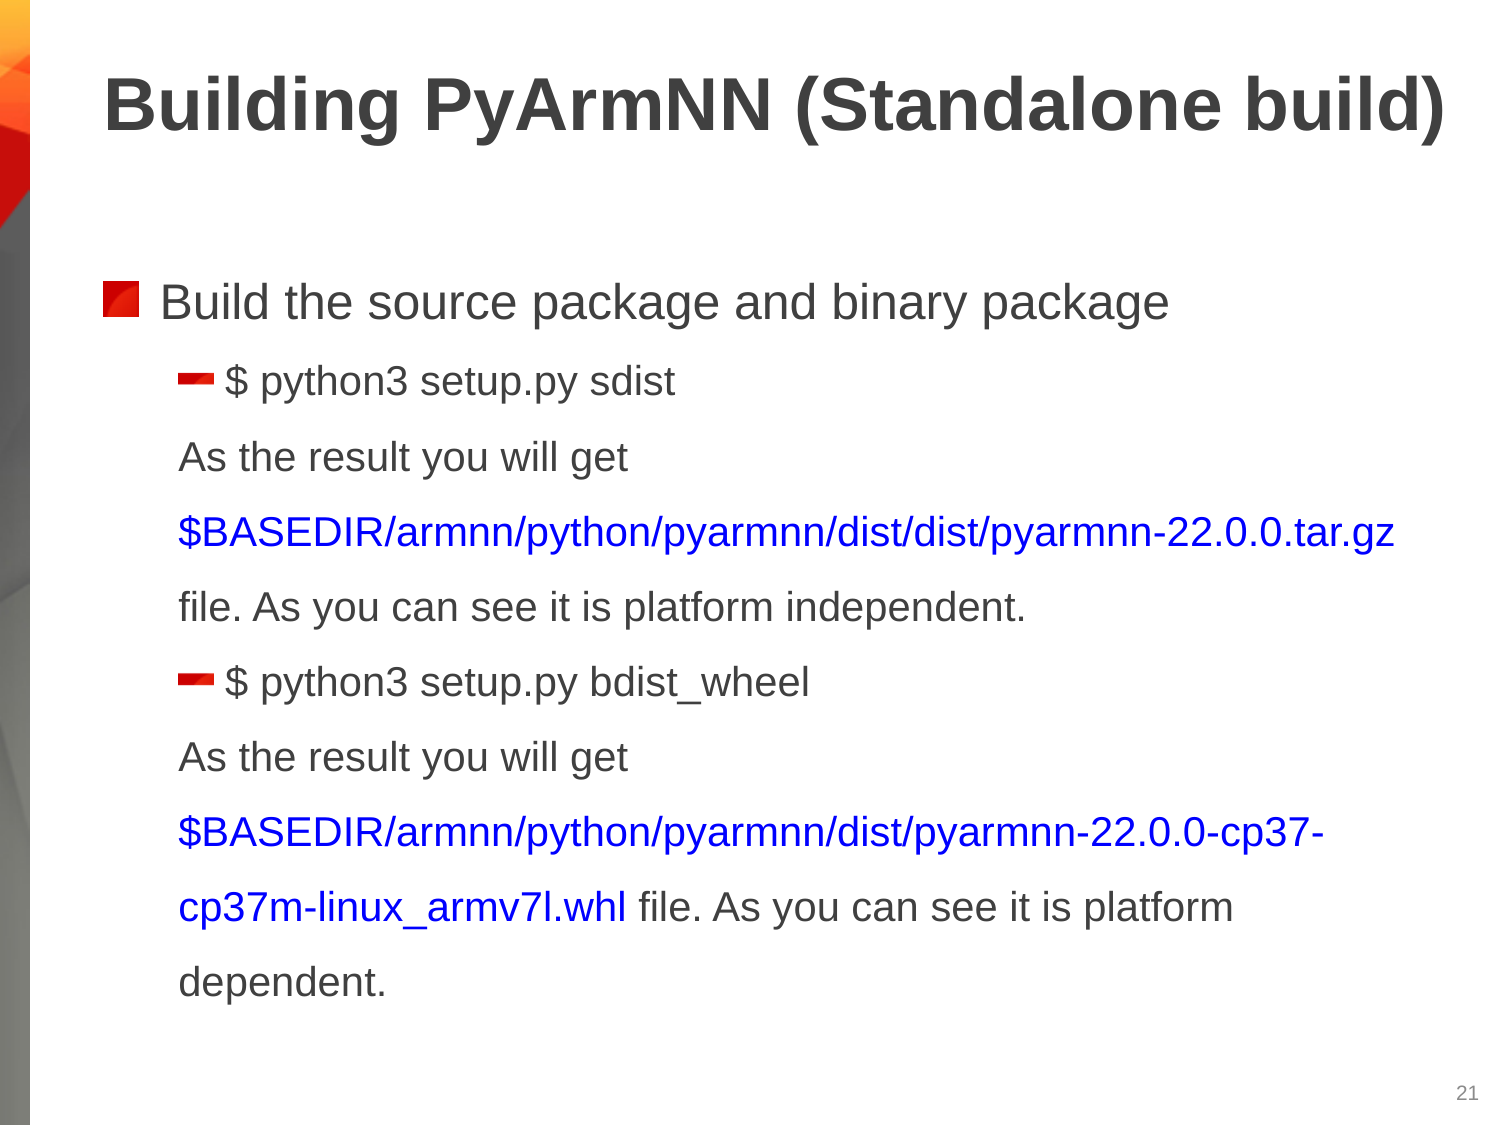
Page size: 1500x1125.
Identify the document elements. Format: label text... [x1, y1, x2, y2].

text_box Build the source package and binary package $ python3 setup.py sdist As the result you will get $BASEDIR/armnn/python/pyarmnn/dist/dist/pyarmnn-22.0.0.tar.gz file. As you can see it is platform independent. $ python3 setup.py bdist_wheel As the result you will get $BASEDIR/armnn/python/pyarmnn/dist/pyarmnn-22.0.0-cp37-cp37m-linux_armv7l.whl file. As you can see it is platform dependent. [88, 231, 1459, 1071]
picture [178, 664, 214, 695]
slide_number 20 [1423, 1062, 1495, 1122]
title Building PyArmNN (Standalone build) [88, 47, 1477, 154]
picture [103, 281, 139, 317]
picture [178, 364, 214, 394]
picture [0, 0, 30, 1125]
